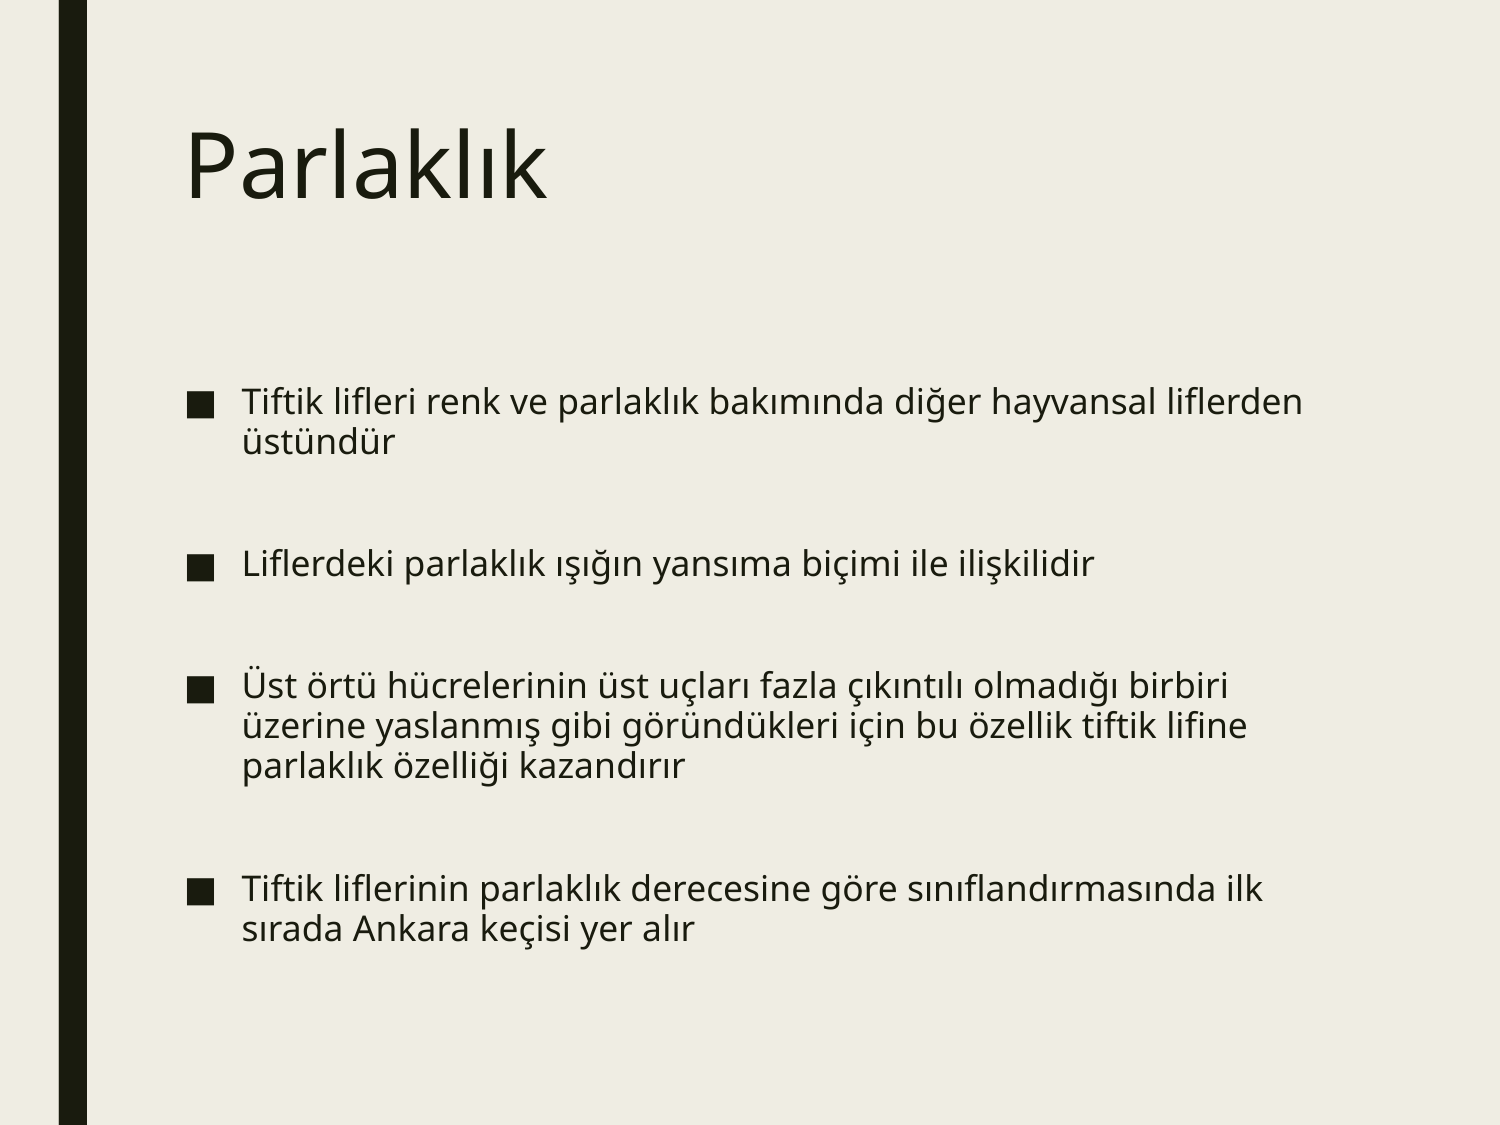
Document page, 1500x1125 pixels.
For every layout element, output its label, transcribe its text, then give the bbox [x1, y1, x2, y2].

title Parlaklık [168, 112, 1351, 357]
list Tiftik lifleri renk ve parlaklık bakımında diğer hayvansal liflerden üstündür Liflerdeki parlaklık ışığın yansıma biçimi ile ilişkilidir Üst örtü hücrelerinin üst uçları fazla çıkıntılı olmadığı birbiri üzerine yaslanmış gibi göründükleri için bu özellik tiftik lifine parlaklık özelliği kazandırır Tiftik liflerinin parlaklık derecesine göre sınıflandırmasında ilk sırada Ankara keçisi yer alır [168, 375, 1351, 963]
